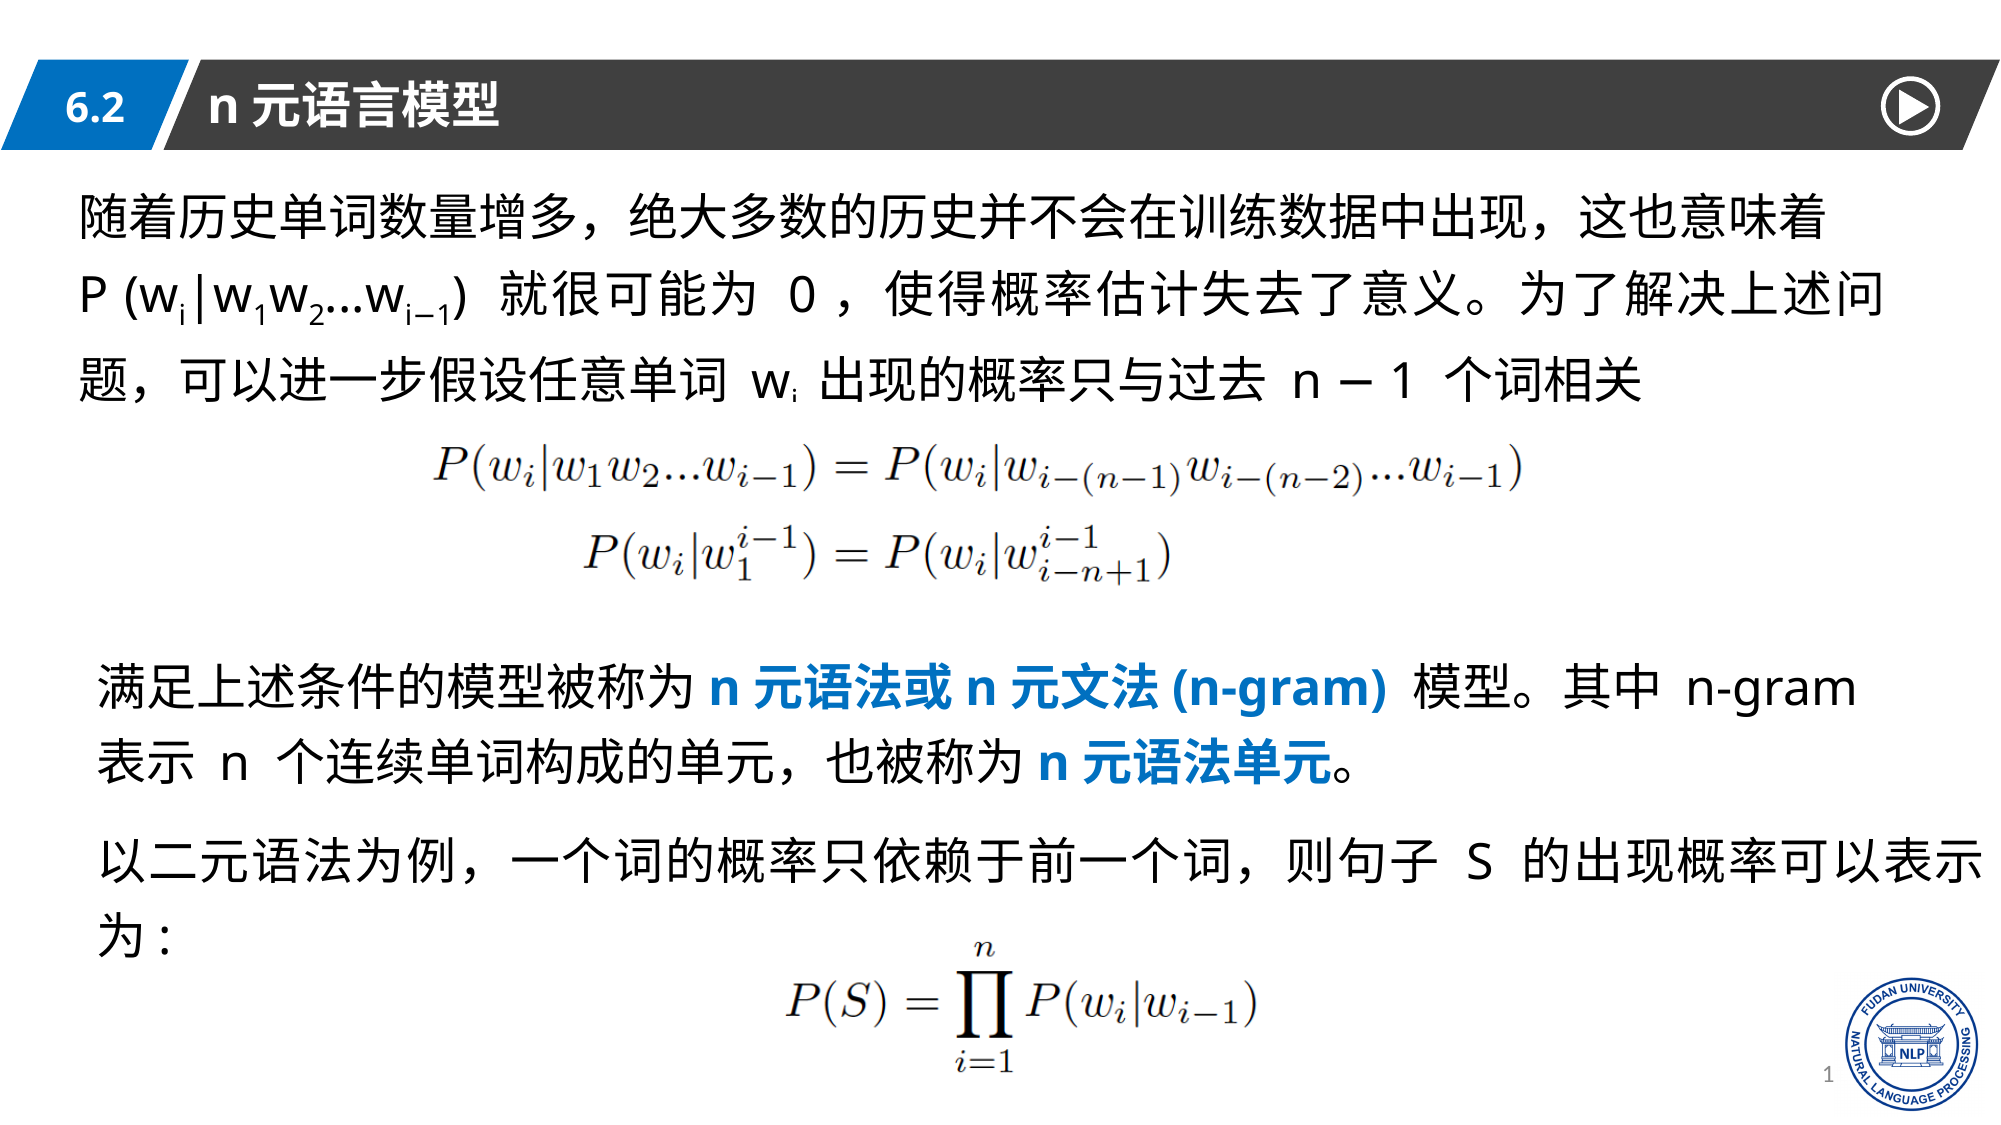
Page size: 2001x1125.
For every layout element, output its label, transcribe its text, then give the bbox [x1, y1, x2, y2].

slide_number 11 [1412, 1042, 1863, 1103]
picture [1834, 972, 1985, 1117]
text_box 随着历史单词数量增多，绝大多数的历史并不会在训练数据中出现，这也意味着 P (wi|w1w2...wi−1) 就很可能为 0，使得概率估计失去了意义。为了解决上述问题，可以进一步假设任意单词 wi 出现的概率只与过去 n − 1 个词相关 [63, 163, 1900, 424]
text_box 以二元语法为例，一个词的概率只依赖于前一个词，则句子 S 的出现概率可以表示为: [81, 806, 2000, 972]
text_box [32, 59, 189, 120]
text_box 6.2 [26, 73, 164, 138]
text_box 满足上述条件的模型被称为n元语法或n元文法(n-gram) 模型。其中 n-gram 表示 n 个连续单词构成的单元，也被称为n元语法单元。 [81, 632, 1930, 798]
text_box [1883, 78, 1939, 134]
picture [417, 402, 1583, 593]
text_box n元语言模型 [192, 66, 517, 142]
picture [761, 918, 1321, 1093]
text_box [163, 59, 2000, 150]
text_box [1, 89, 157, 150]
